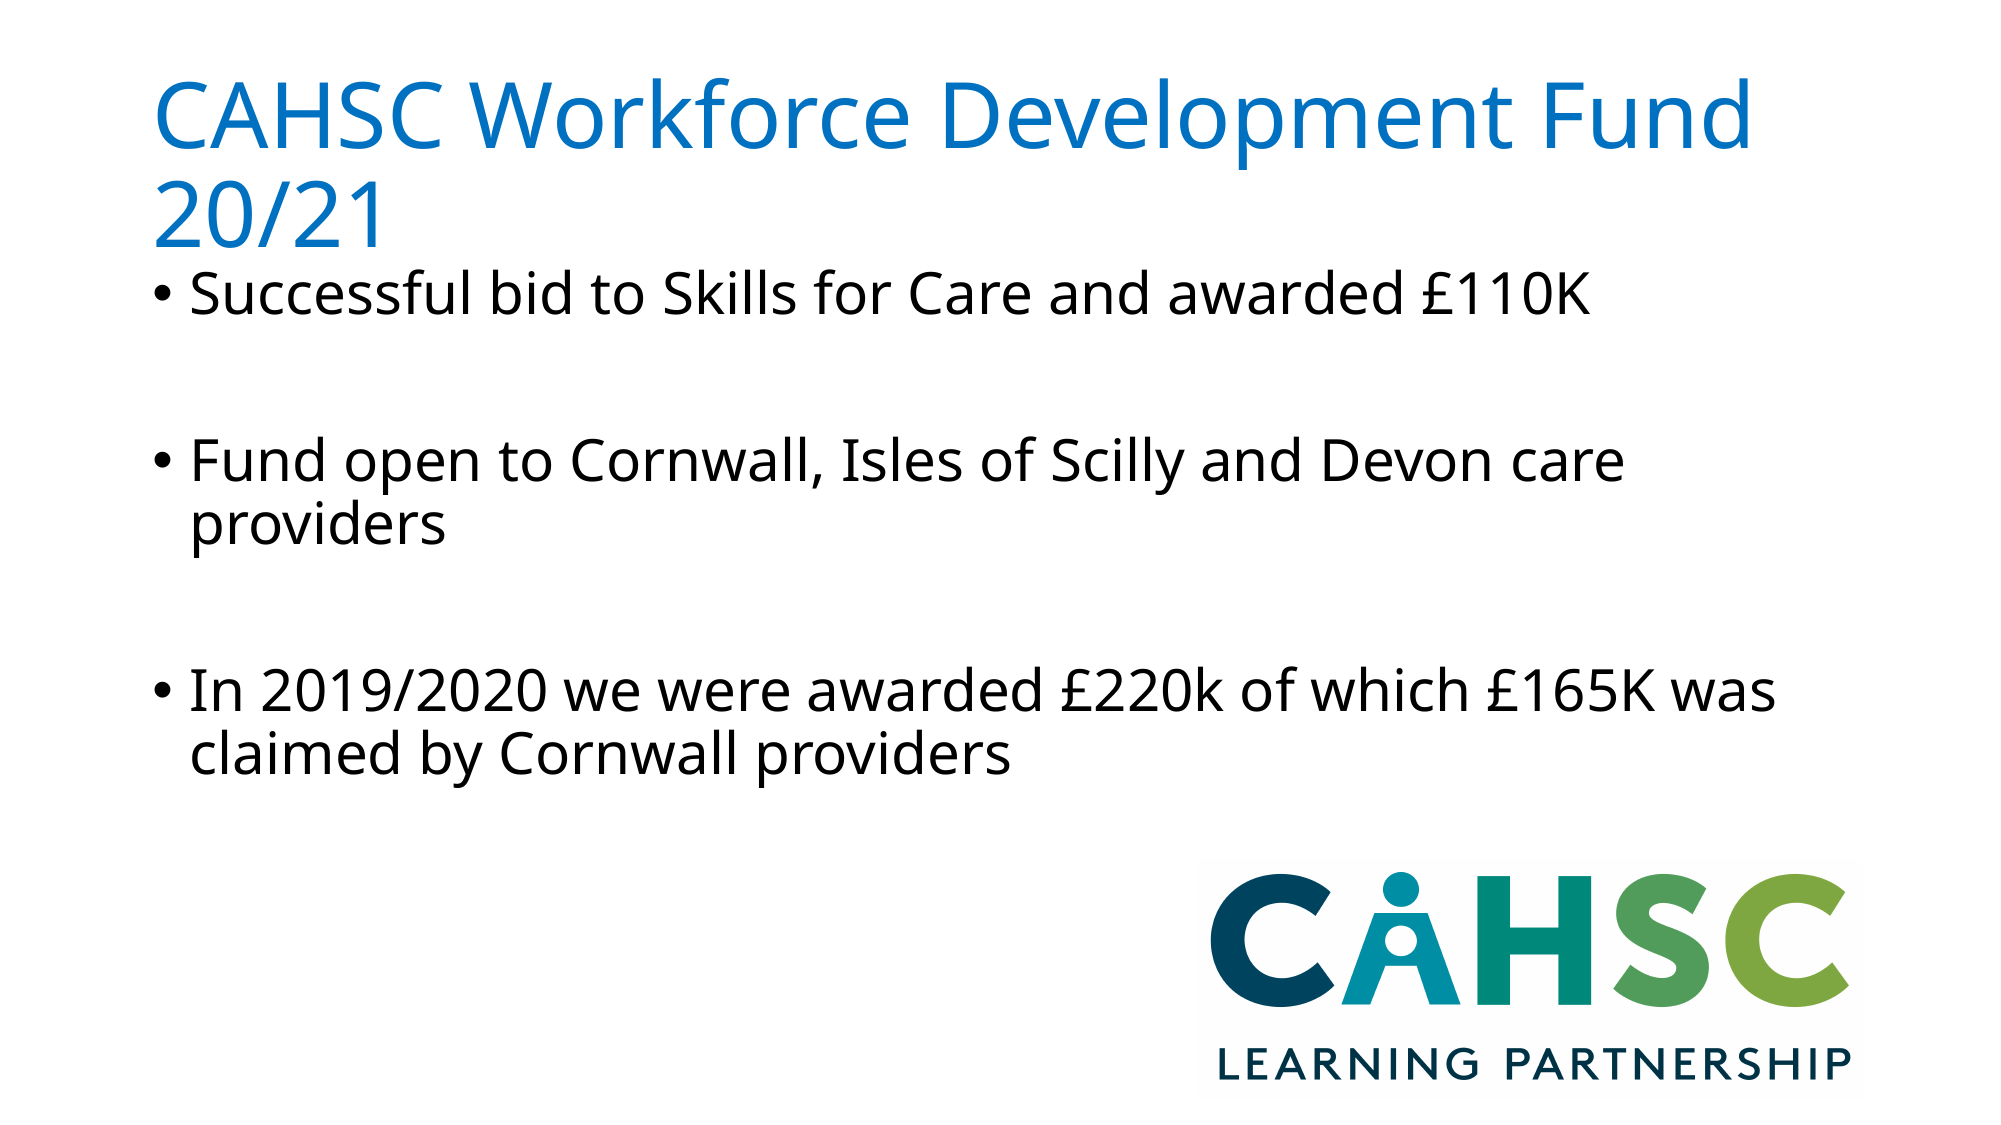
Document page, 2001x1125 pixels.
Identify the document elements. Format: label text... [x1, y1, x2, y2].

list Successful bid to Skills for Care and awarded £110K Fund open to Cornwall, Isles of Scilly and Devon care providers In 2019/2020 we were awarded £220k of which £165K was claimed by Cornwall providers [137, 256, 1863, 971]
picture [1262, 971, 1304, 978]
title CAHSC Workforce Development Fund 20/21 [137, 59, 1863, 256]
picture [1198, 971, 1863, 1101]
